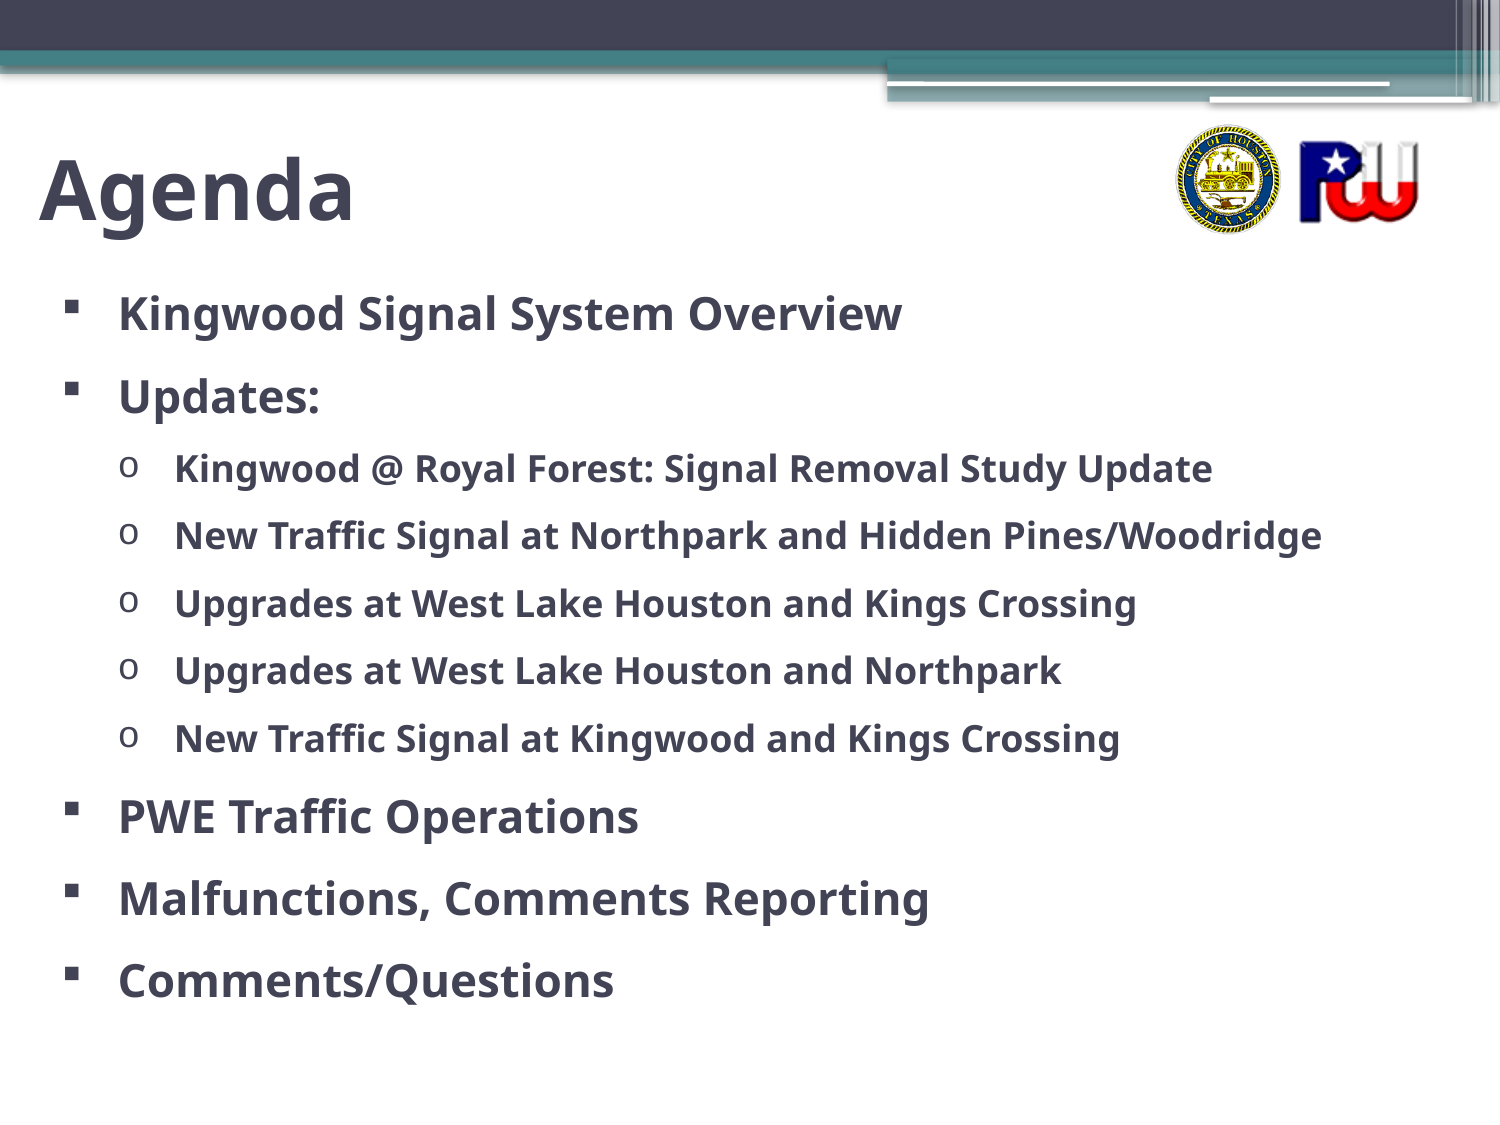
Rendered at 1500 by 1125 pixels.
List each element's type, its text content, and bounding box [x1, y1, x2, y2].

picture [1287, 127, 1426, 233]
text_box Kingwood Signal System Overview Updates: Kingwood @ Royal Forest: Signal Removal Study Update New Traffic Signal at Northpark and Hidden Pines/Woodridge Upgrades at West Lake Houston and Kings Crossing Upgrades at West Lake Houston and Northpark New Traffic Signal at Kingwood and Kings Crossing PWE Traffic Operations Malfunctions, Comments Reporting Comments/Questions [46, 249, 1450, 1050]
picture [1174, 124, 1282, 236]
title Agenda [24, 99, 1375, 275]
